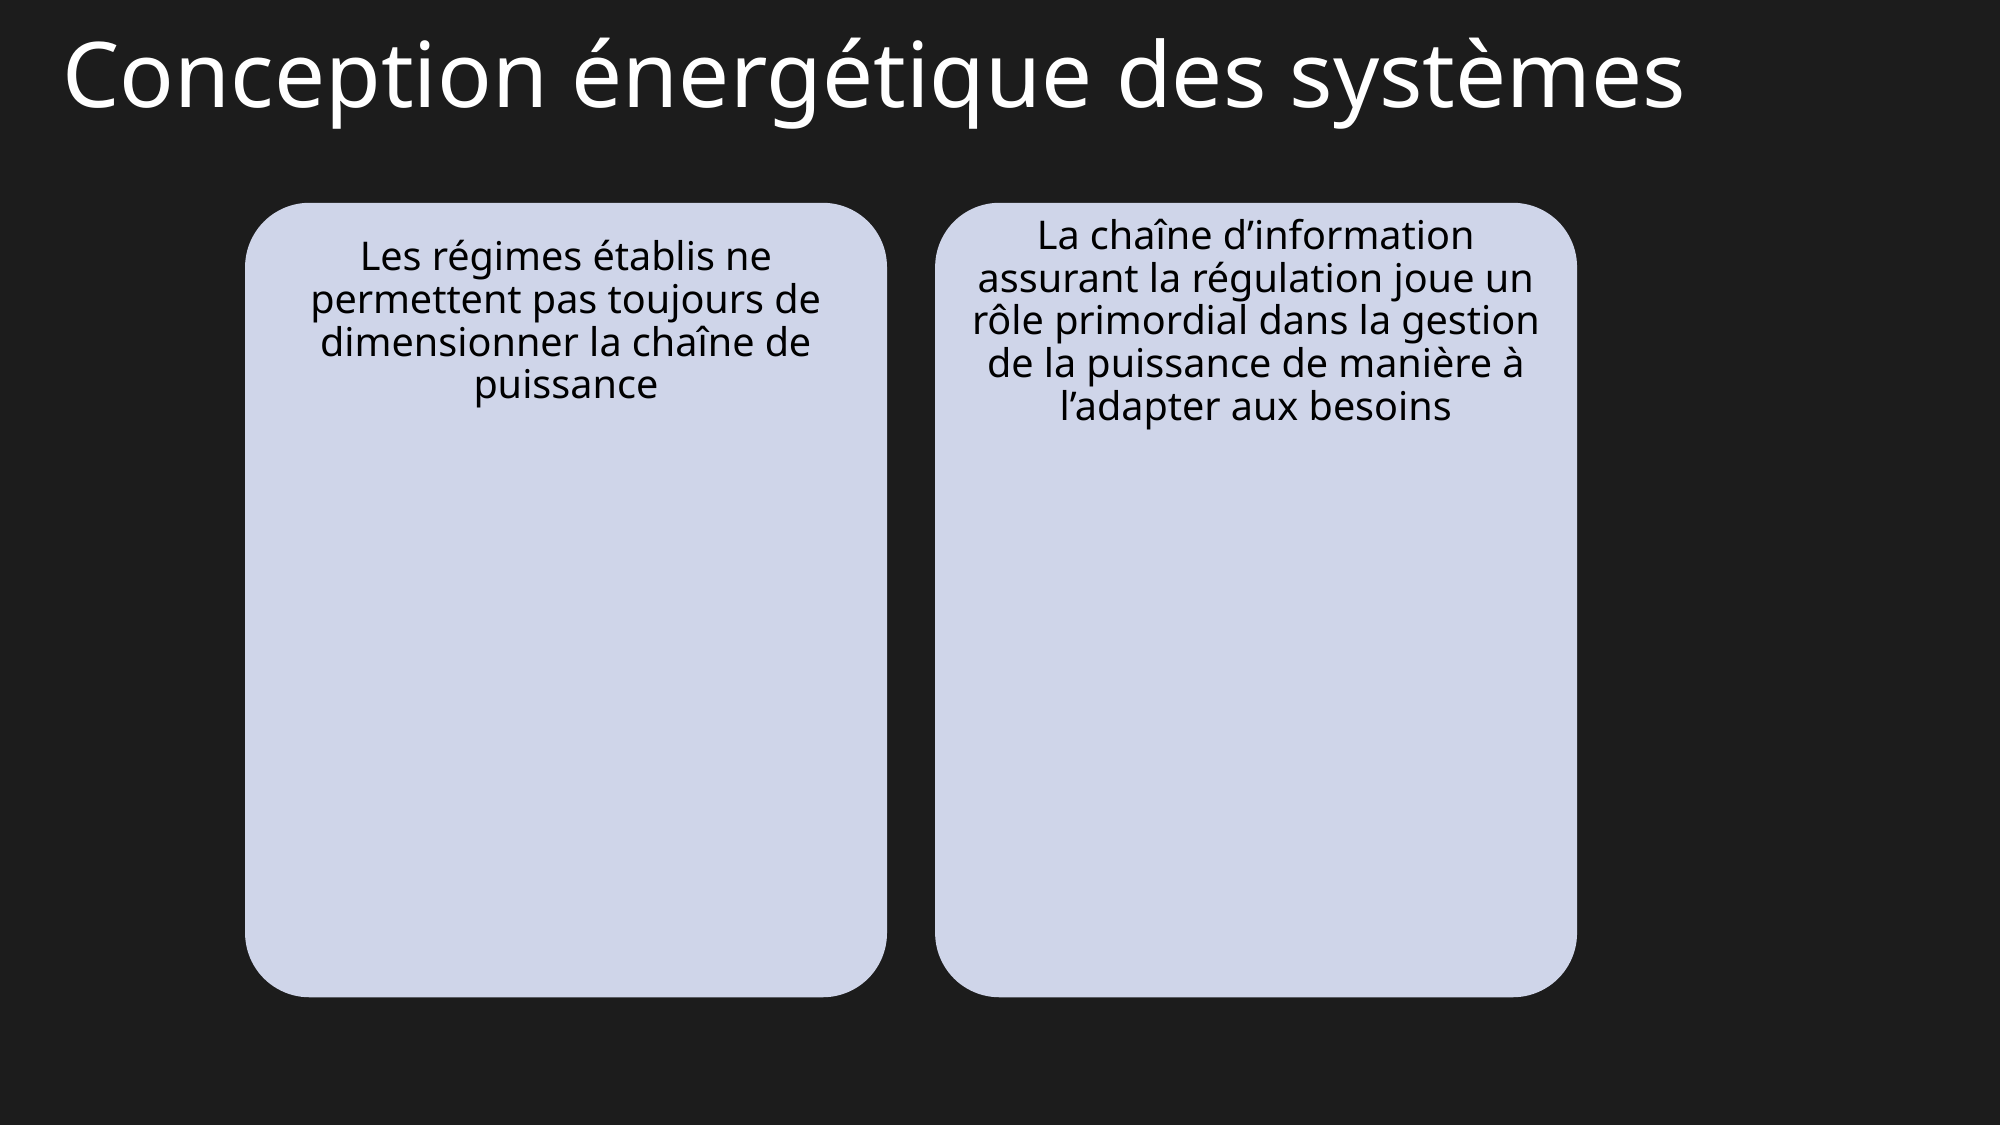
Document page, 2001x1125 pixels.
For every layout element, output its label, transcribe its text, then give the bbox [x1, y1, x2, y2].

title Conception énergétique des systèmes [47, 21, 1959, 135]
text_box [244, 202, 1578, 998]
